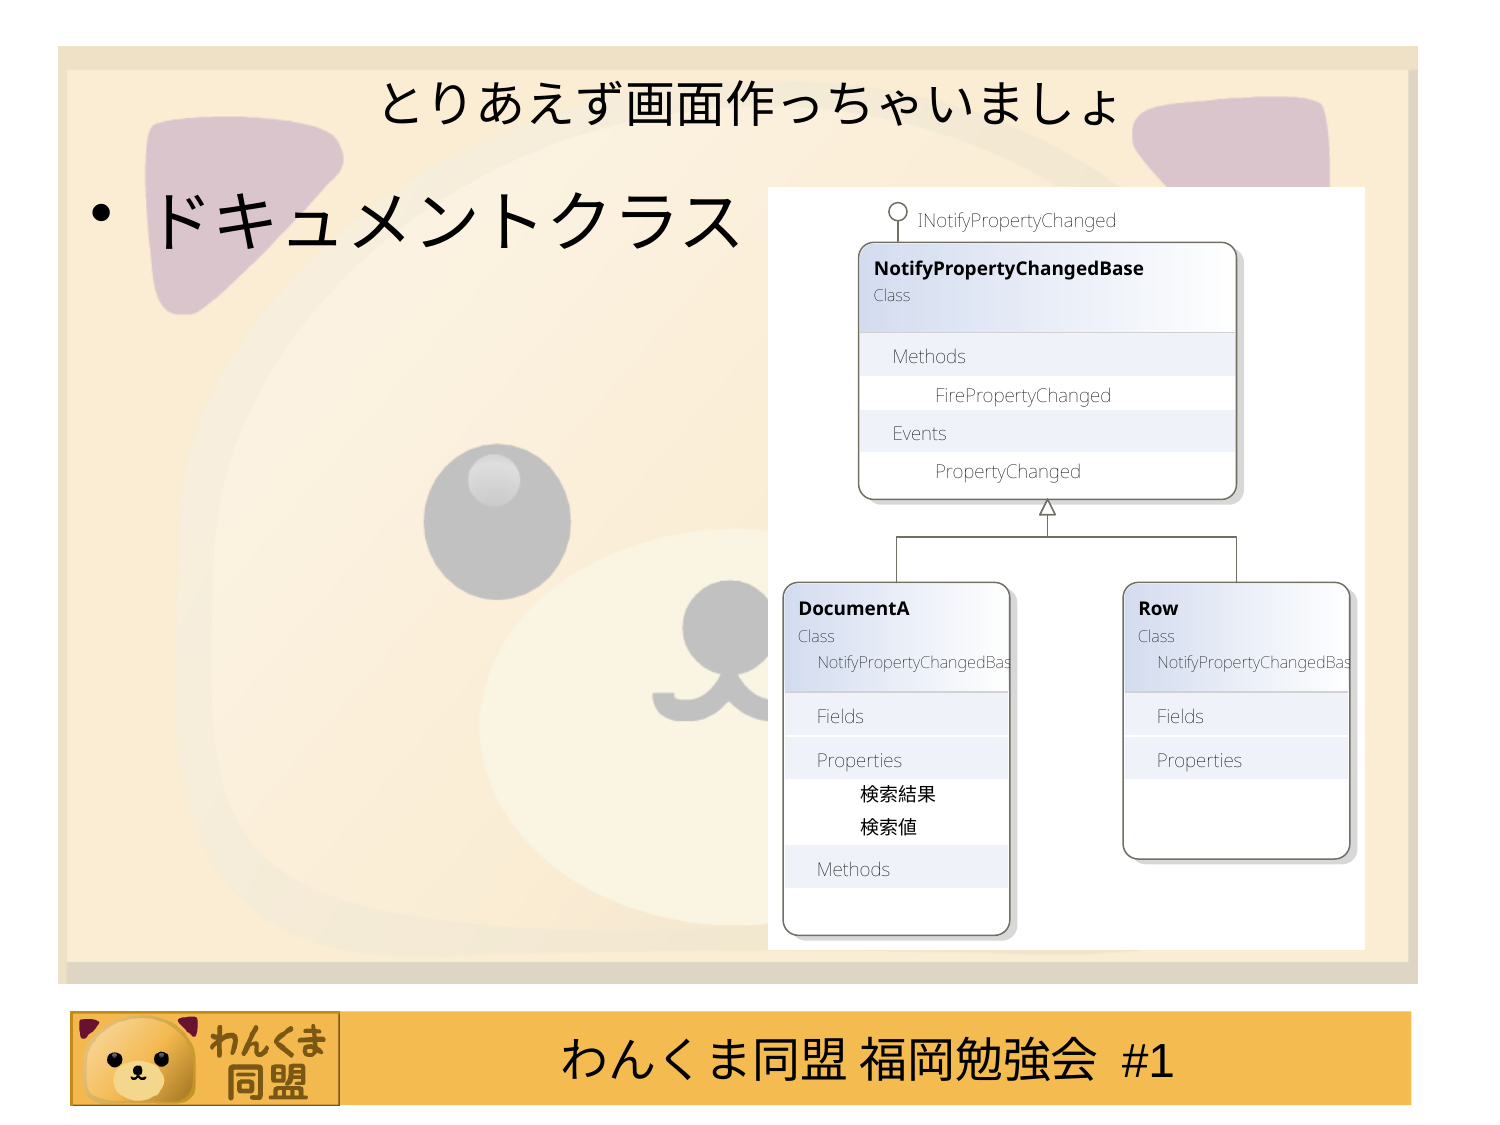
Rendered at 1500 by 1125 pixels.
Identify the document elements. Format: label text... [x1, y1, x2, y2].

title とりあえず画面作っちゃいましょ [74, 44, 1426, 162]
picture [58, 46, 1418, 984]
picture [70, 1011, 340, 1106]
picture [767, 187, 1367, 952]
list ドキュメントクラス [74, 172, 1426, 1006]
